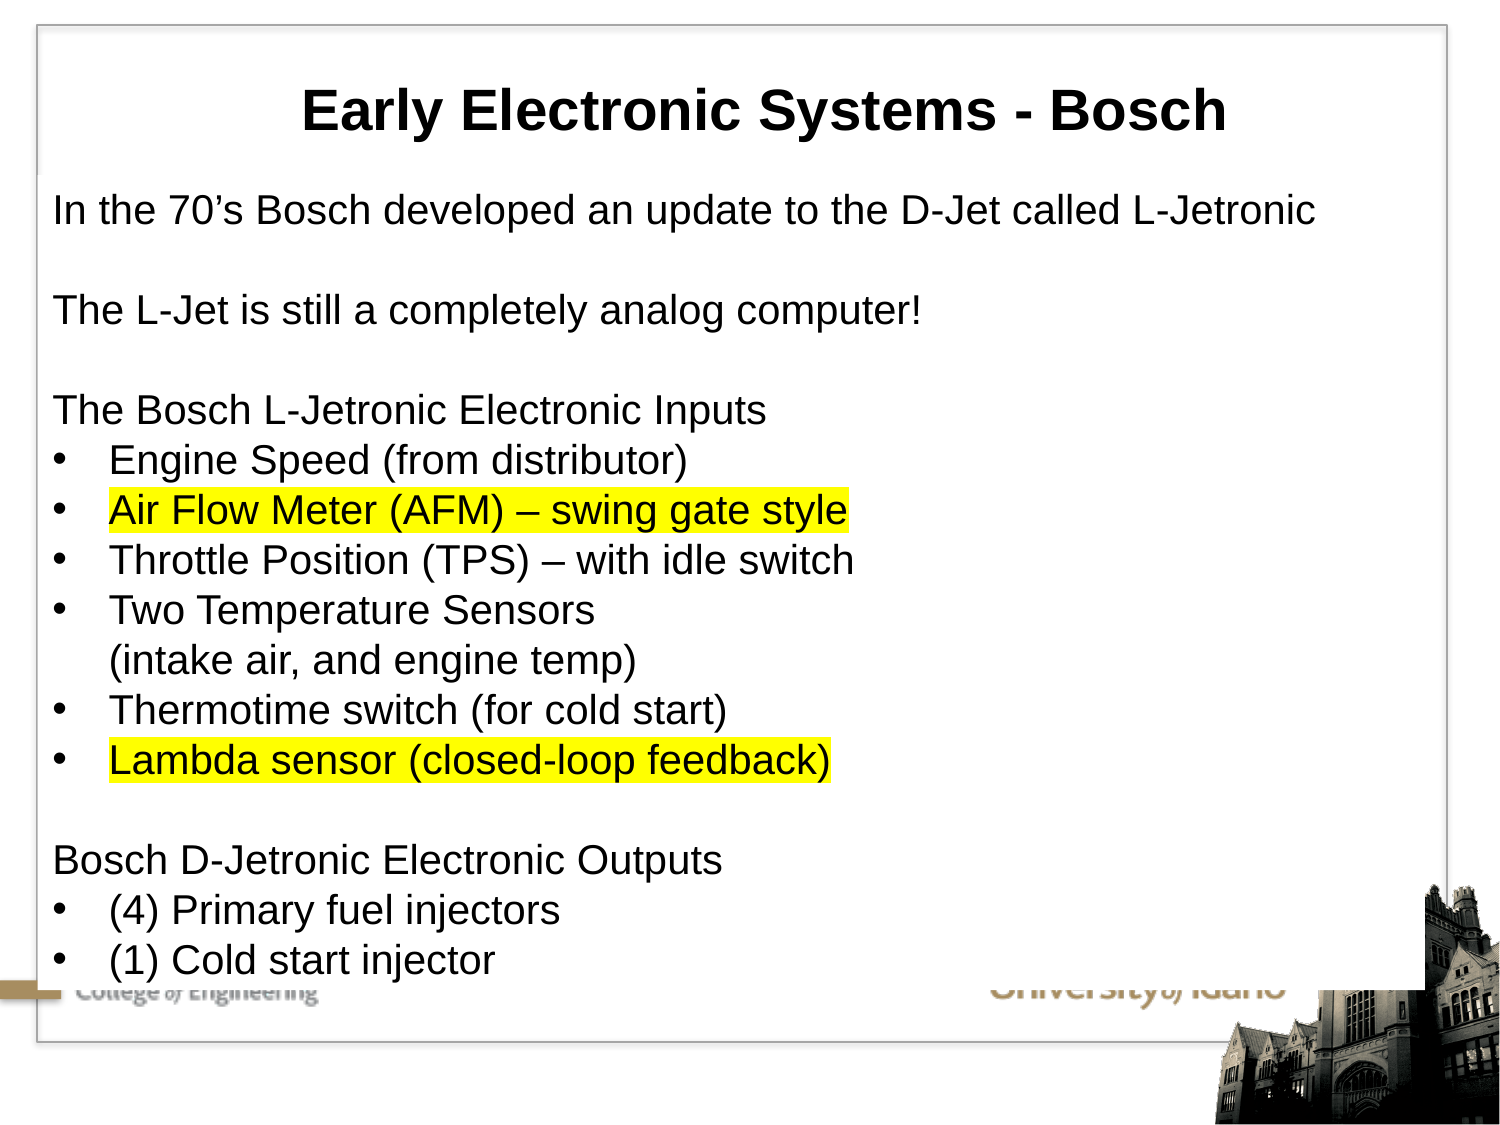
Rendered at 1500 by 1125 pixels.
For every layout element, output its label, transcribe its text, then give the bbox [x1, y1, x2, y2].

picture [984, 843, 1500, 1125]
text_box Early Electronic Systems - Bosch [286, 64, 1244, 150]
picture [71, 991, 548, 1009]
text_box In the 70’s Bosch developed an update to the D-Jet called L-Jetronic The L-Jet is still a completely analog computer! The Bosch L-Jetronic Electronic Inputs Engine Speed (from distributor) Air Flow Meter (AFM) – swing gate style Throttle Position (TPS) – with idle switch Two Temperature Sensors (intake air, and engine temp) Thermotime switch (for cold start) Lambda sensor (closed-loop feedback) Bosch D-Jetronic Electronic Outputs (4) Primary fuel injectors (1) Cold start injector [37, 175, 1425, 991]
